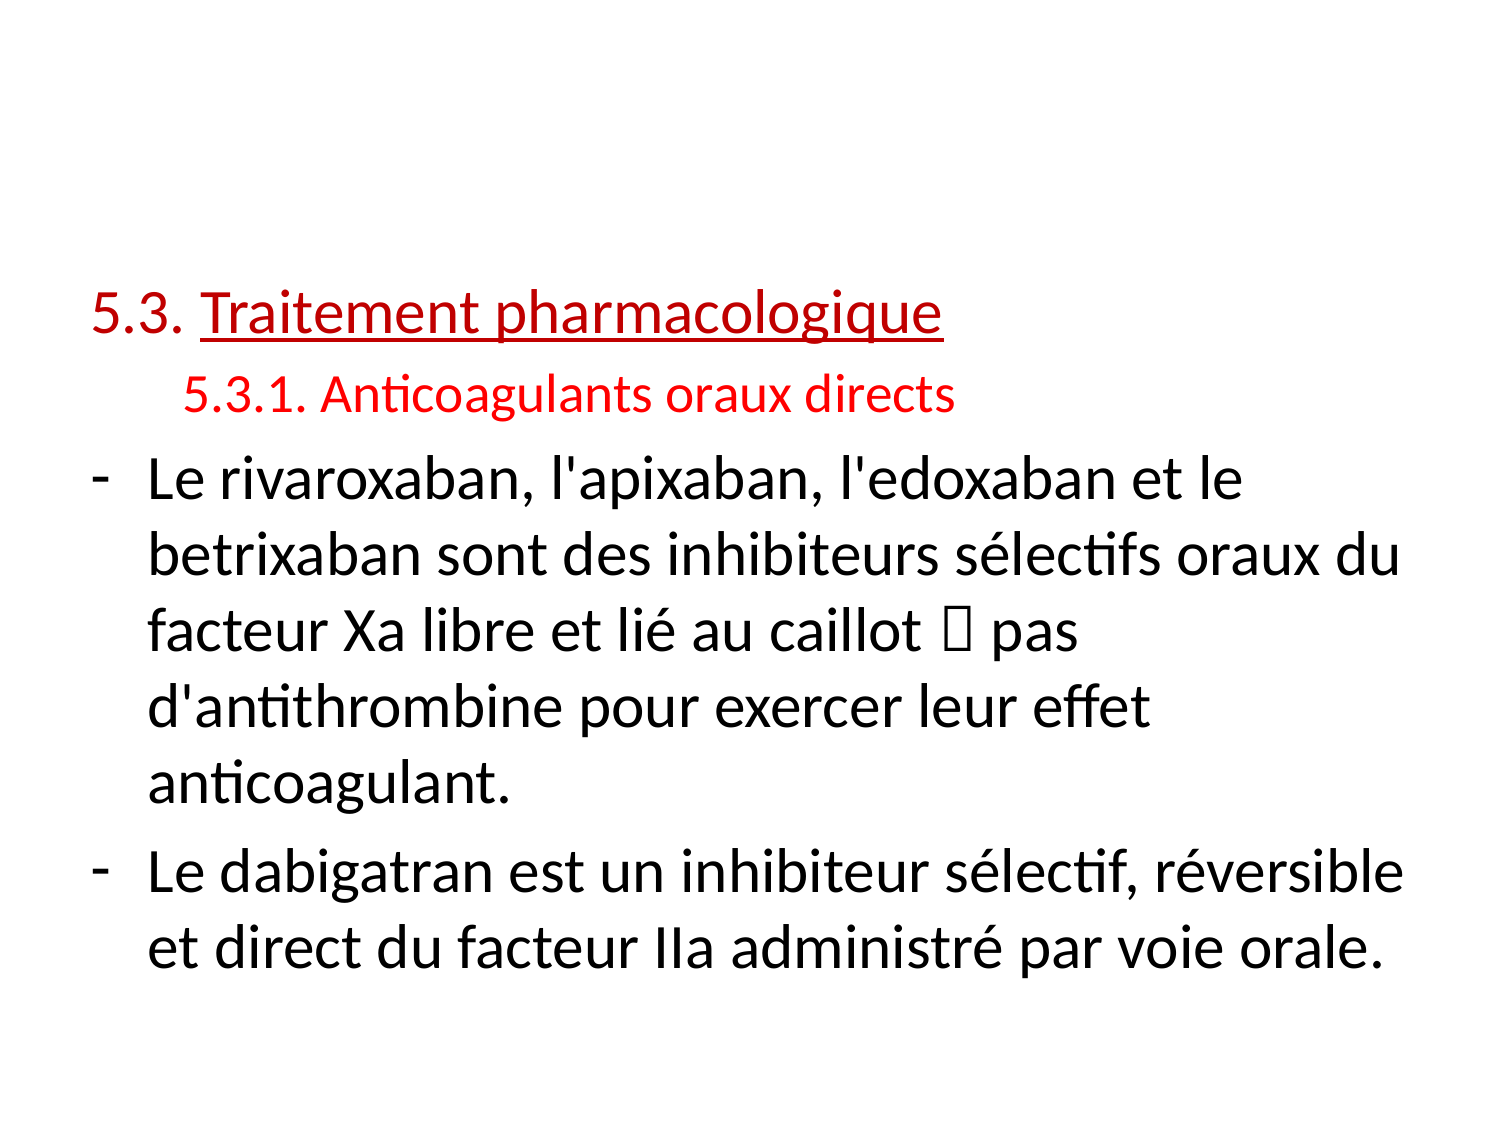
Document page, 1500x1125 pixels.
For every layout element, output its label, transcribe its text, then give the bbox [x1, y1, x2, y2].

list 5.3. Traitement pharmacologique 5.3.1. Anticoagulants oraux directs Le rivaroxaban, l'apixaban, l'edoxaban et le betrixaban sont des inhibiteurs sélectifs oraux du facteur Xa libre et lié au caillot  pas d'antithrombine pour exercer leur effet anticoagulant. Le dabigatran est un inhibiteur sélectif, réversible et direct du facteur IIa administré par voie orale. [75, 262, 1425, 1005]
